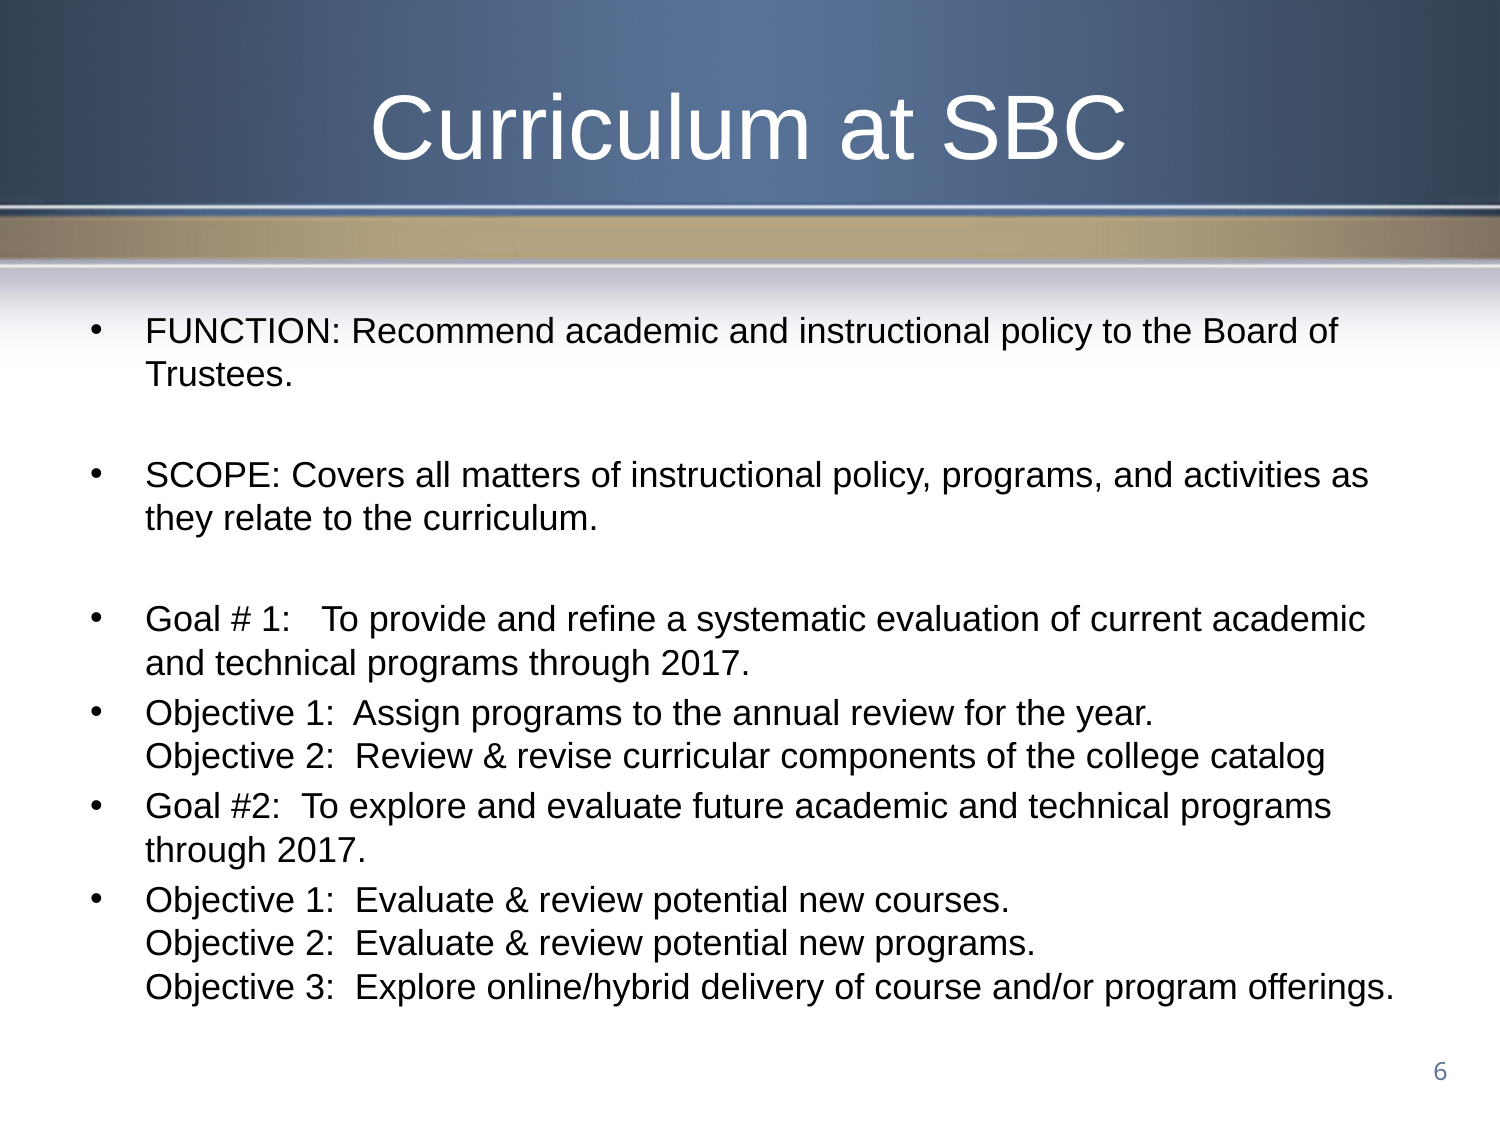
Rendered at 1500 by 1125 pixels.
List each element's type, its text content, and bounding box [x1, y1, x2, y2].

title Curriculum at SBC [75, 45, 1425, 200]
list FUNCTION: Recommend academic and instructional policy to the Board of Trustees. SCOPE: Covers all matters of instructional policy, programs, and activities as they relate to the curriculum. Goal # 1: To provide and refine a systematic evaluation of current academic and technical programs through 2017. Objective 1: Assign programs to the annual review for the year. Objective 2: Review & revise curricular components of the college catalog Goal #2: To explore and evaluate future academic and technical programs through 2017. Objective 1: Evaluate & review potential new courses. Objective 2: Evaluate & review potential new programs. Objective 3: Explore online/hybrid delivery of course and/or program offerings. [75, 299, 1425, 1043]
slide_number 6 [1112, 1042, 1463, 1103]
picture [0, 0, 1500, 375]
